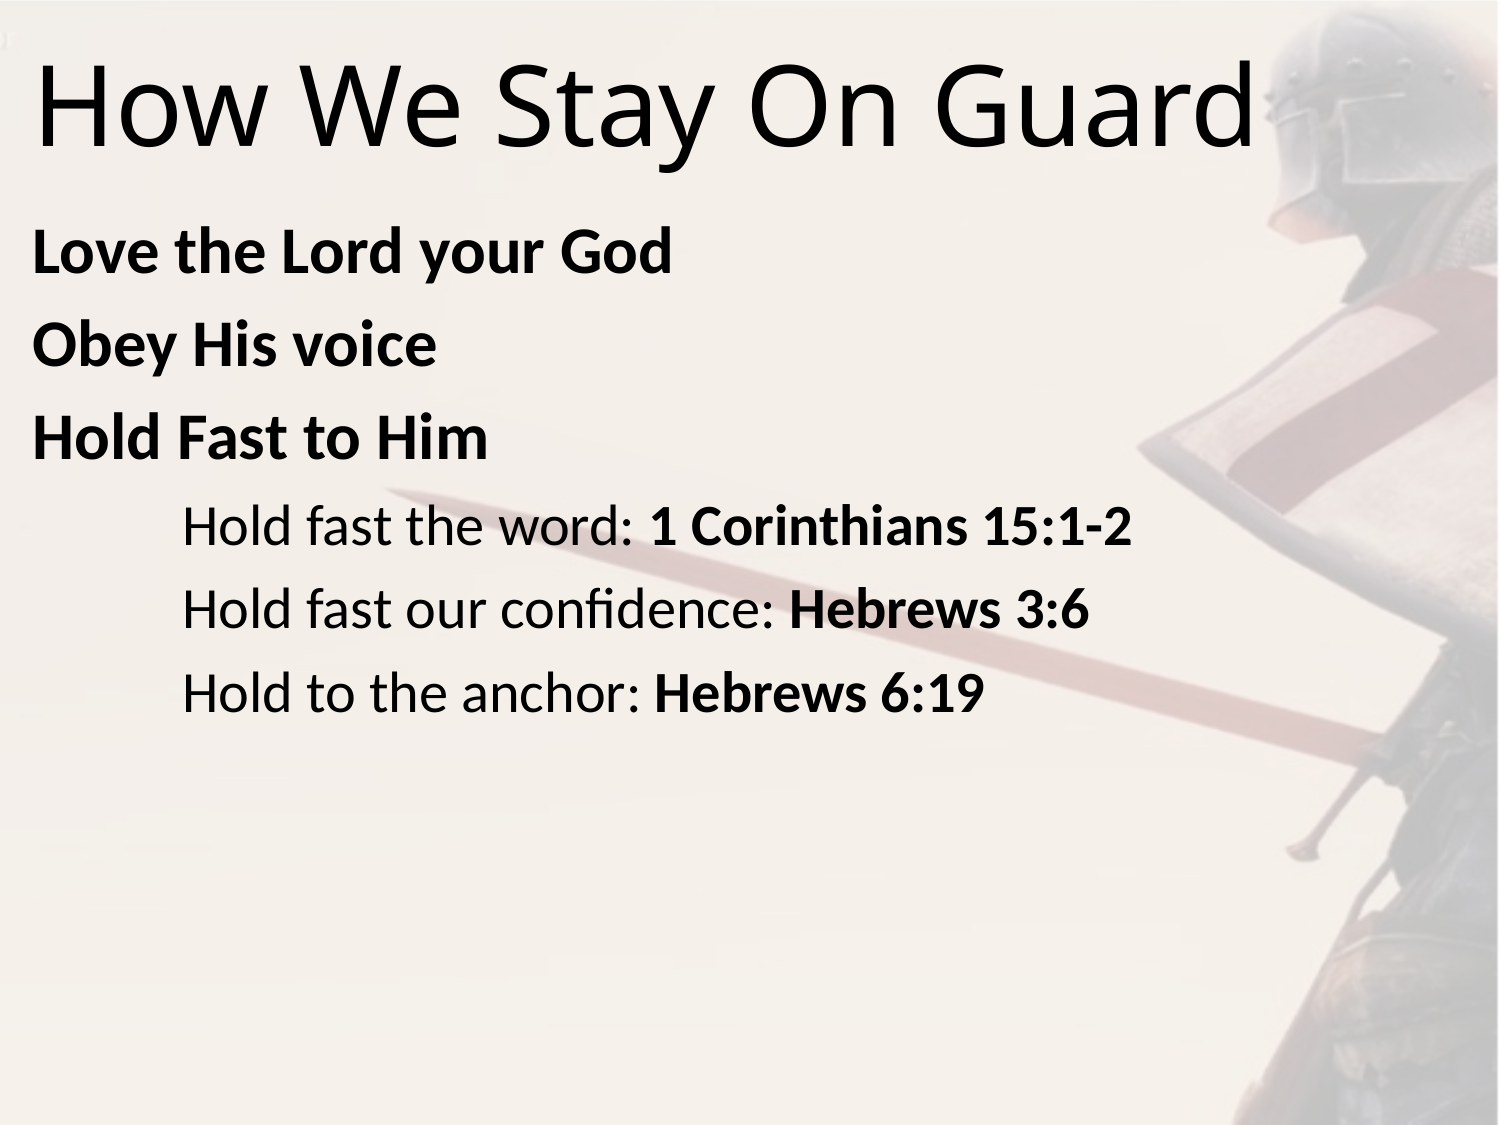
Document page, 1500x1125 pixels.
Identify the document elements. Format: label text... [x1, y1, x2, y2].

list Love the Lord your God Obey His voice Hold Fast to Him Hold fast the word: 1 Corinthians 15:1-2 Hold fast our confidence: Hebrews 3:6 Hold to the anchor: Hebrews 6:19 [17, 208, 1483, 1094]
title How We Stay On Guard [17, 10, 1457, 209]
